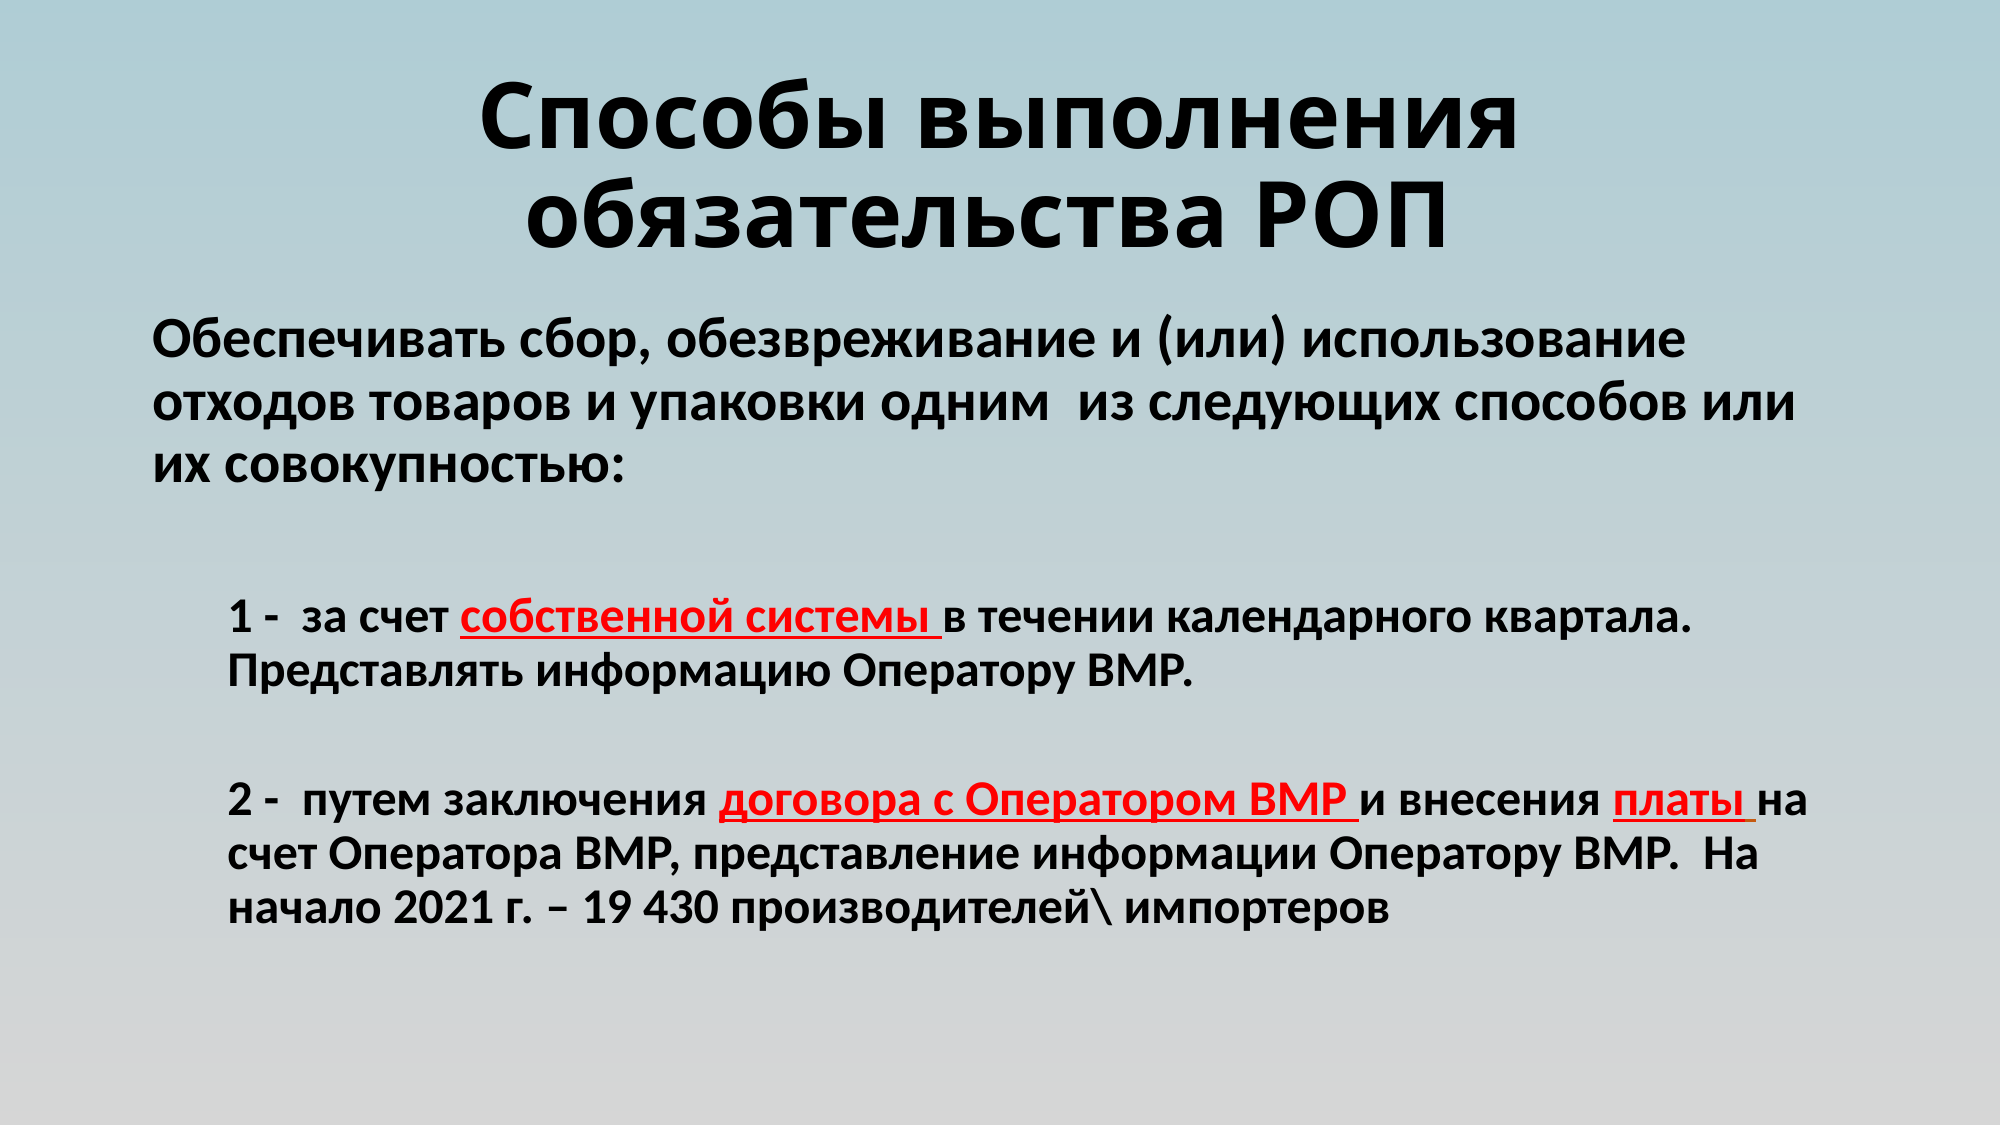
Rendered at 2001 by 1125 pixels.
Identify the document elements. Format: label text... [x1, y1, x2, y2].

title Способы выполнения обязательства РОП [137, 59, 1863, 278]
list Обеспечивать сбор, обезвреживание и (или) использование отходов товаров и упаковки одним из следующих способов или их совокупностью: 1 - за счет собственной системы в течении календарного квартала. Представлять информацию Оператору ВМР. 2 - путем заключения договора с Оператором ВМР и внесения платы на счет Оператора ВМР, представление информации Оператору ВМР. На начало 2021 г. – 19 430 производителей\ импортеров [137, 299, 1863, 1014]
